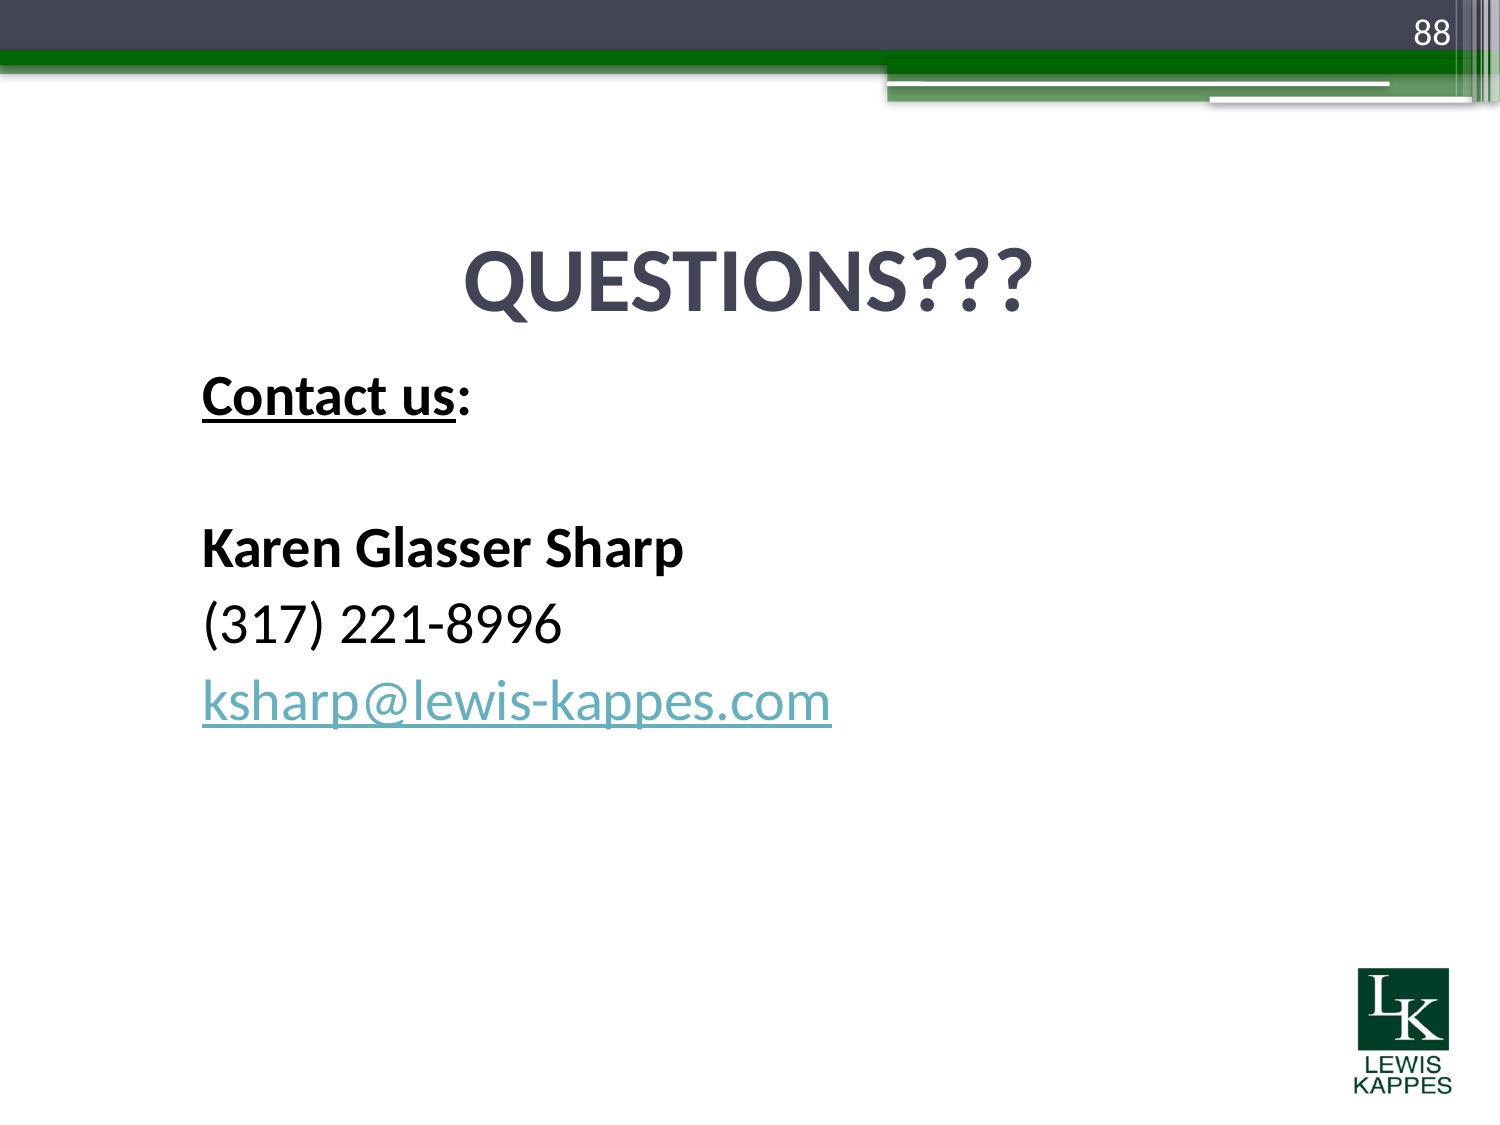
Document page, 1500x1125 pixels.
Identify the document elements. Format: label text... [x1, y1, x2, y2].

list Contact us: Karen Glasser Sharp (317) 221-8996 ksharp@lewis-kappes.com [187, 350, 1238, 1060]
title QUESTIONS??? [75, 187, 1425, 363]
slide_number 88 [1341, 0, 1466, 61]
picture [1352, 962, 1454, 1095]
